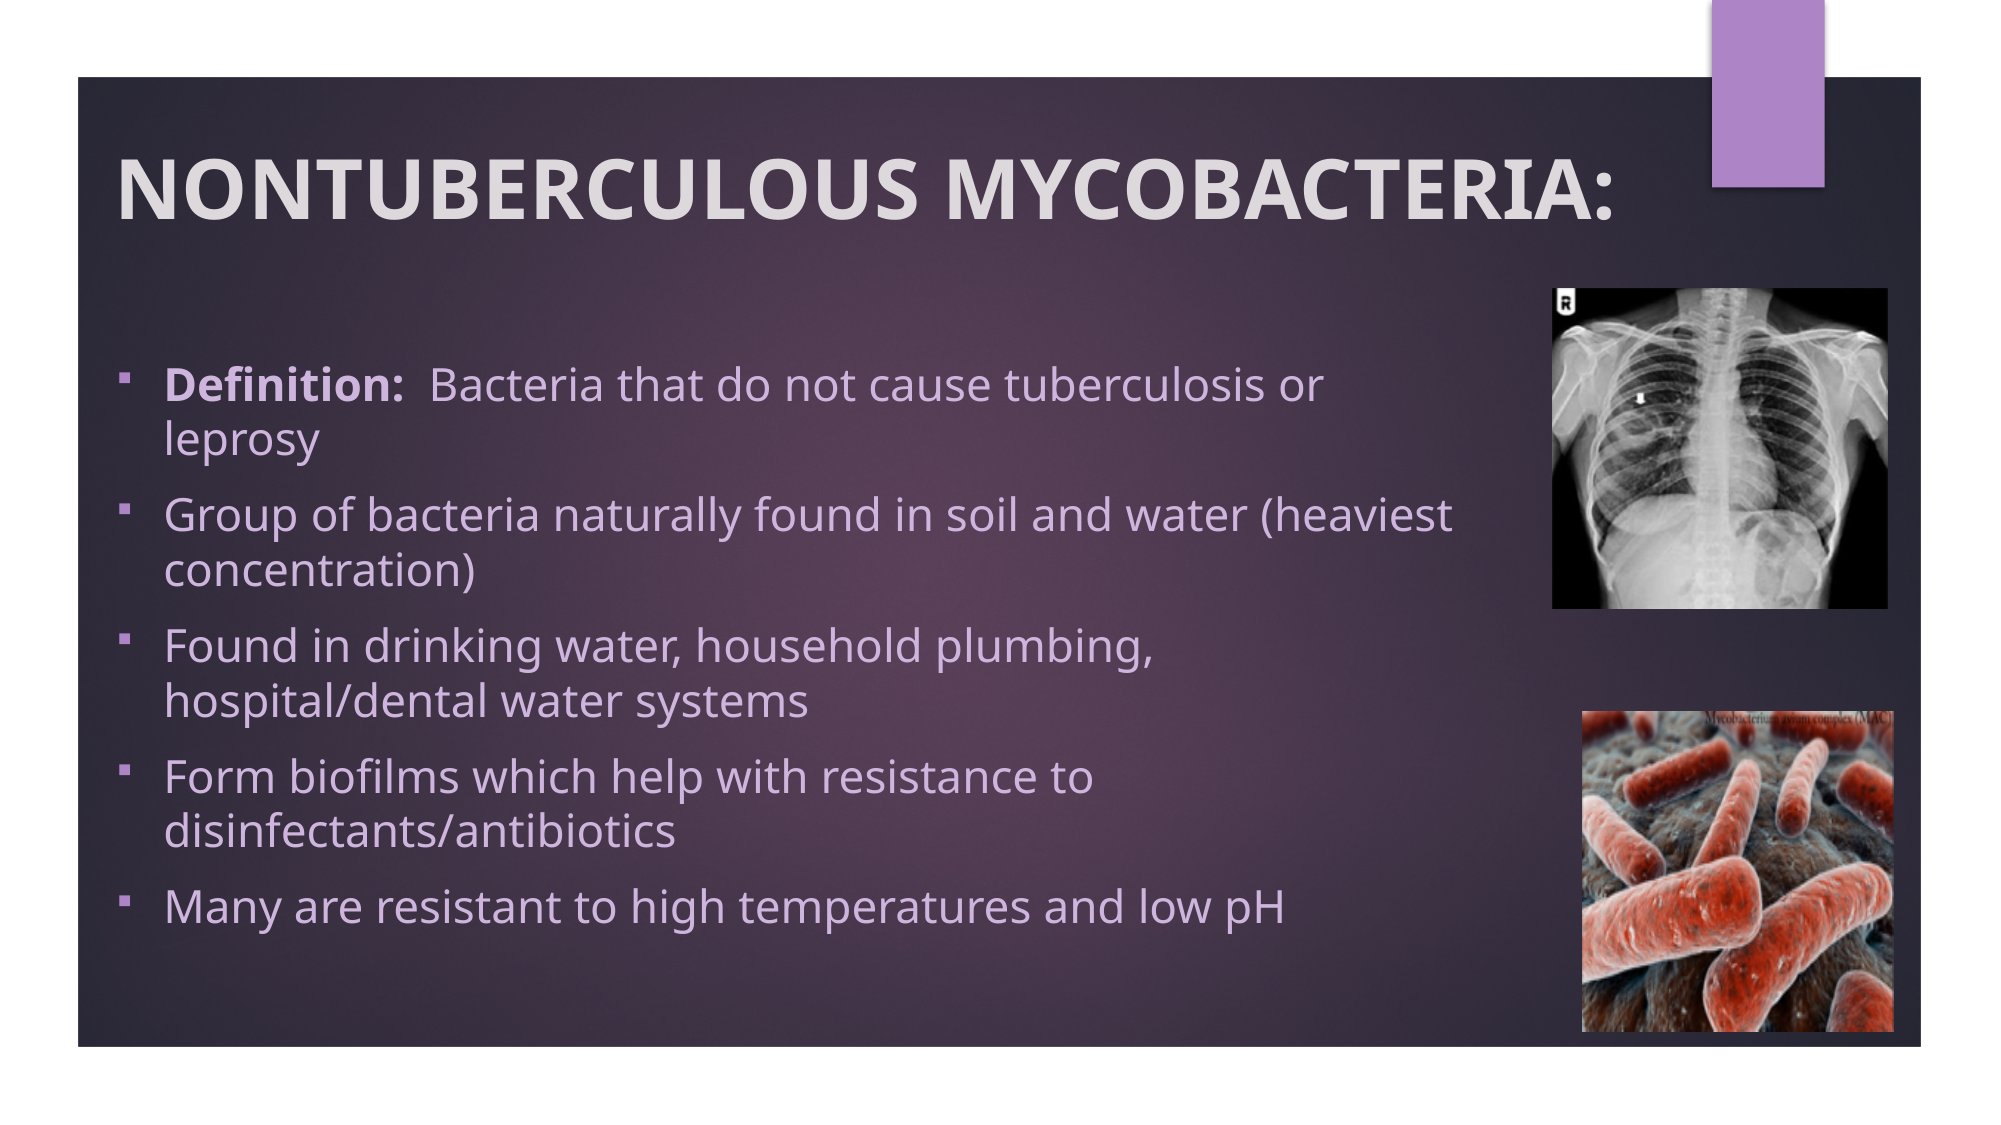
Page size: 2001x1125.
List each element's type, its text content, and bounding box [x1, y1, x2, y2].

title NONTUBERCULOUS MYCOBACTERIA: [99, 113, 1721, 245]
picture [1581, 710, 1894, 1032]
subtitle Definition: Bacteria that do not cause tuberculosis or leprosy Group of bacteria naturally found in soil and water (heaviest concentration) Found in drinking water, household plumbing, hospital/dental water systems Form biofilms which help with resistance to disinfectants/antibiotics Many are resistant to high temperatures and low pH [101, 271, 1486, 985]
picture [1551, 288, 1889, 610]
